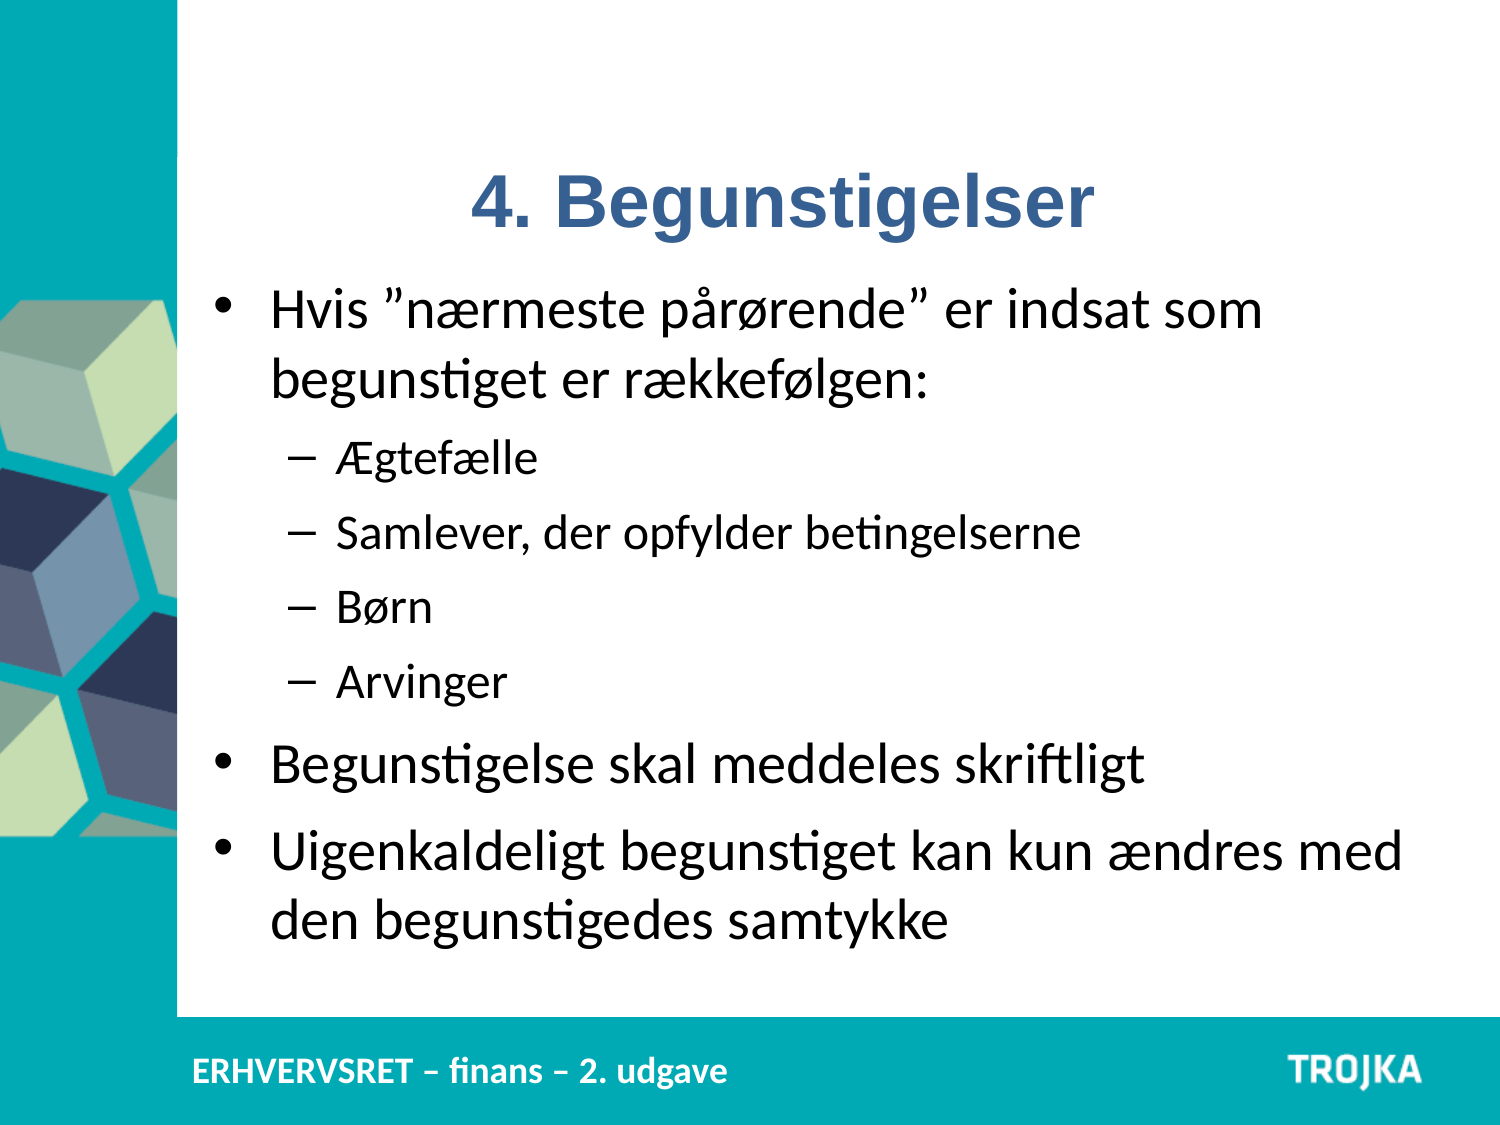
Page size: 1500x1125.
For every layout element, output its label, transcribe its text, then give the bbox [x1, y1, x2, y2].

text_box 4. Begunstigelser [108, 54, 1459, 243]
list Hvis ”nærmeste pårørende” er indsat som begunstiget er rækkefølgen: Ægtefælle Samlever, der opfylder betingelserne Børn Arvinger Begunstigelse skal meddeles skriftligt Uigenkaldeligt begunstiget kan kun ændres med den begunstigedes samtykke [198, 262, 1500, 1005]
